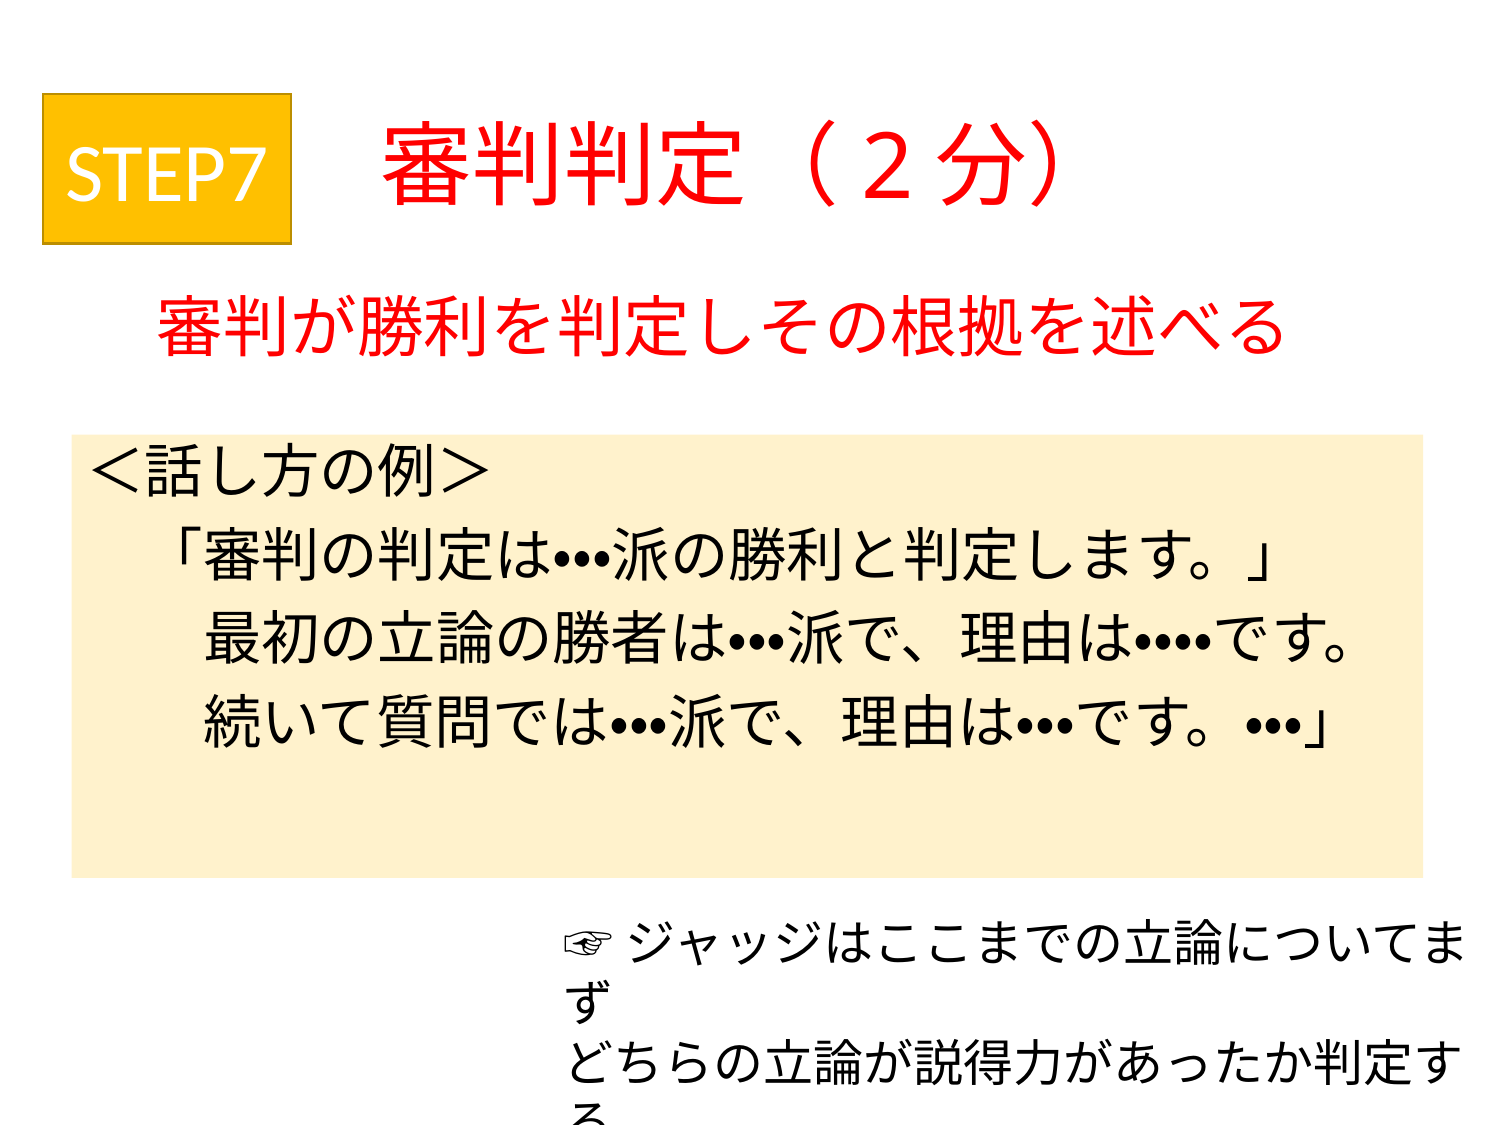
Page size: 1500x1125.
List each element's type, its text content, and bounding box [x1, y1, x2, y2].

text_box STEP7 [42, 93, 292, 245]
title 審判判定（2分） [103, 59, 1397, 278]
text_box ☞ジャッジはここまでの立論についてまず どちらの立論が説得力があったか判定する [548, 903, 1500, 1125]
list ＜話し方の例＞ 「審判の判定は・・・派の勝利と判定します。」 最初の立論の勝者は・・・派で、理由は・・・・です。 続いて質問では・・・派で、理由は・・・です。・・・」 [71, 434, 1424, 878]
text_box 審判が勝利を判定しその根拠を述べる [142, 277, 1307, 373]
